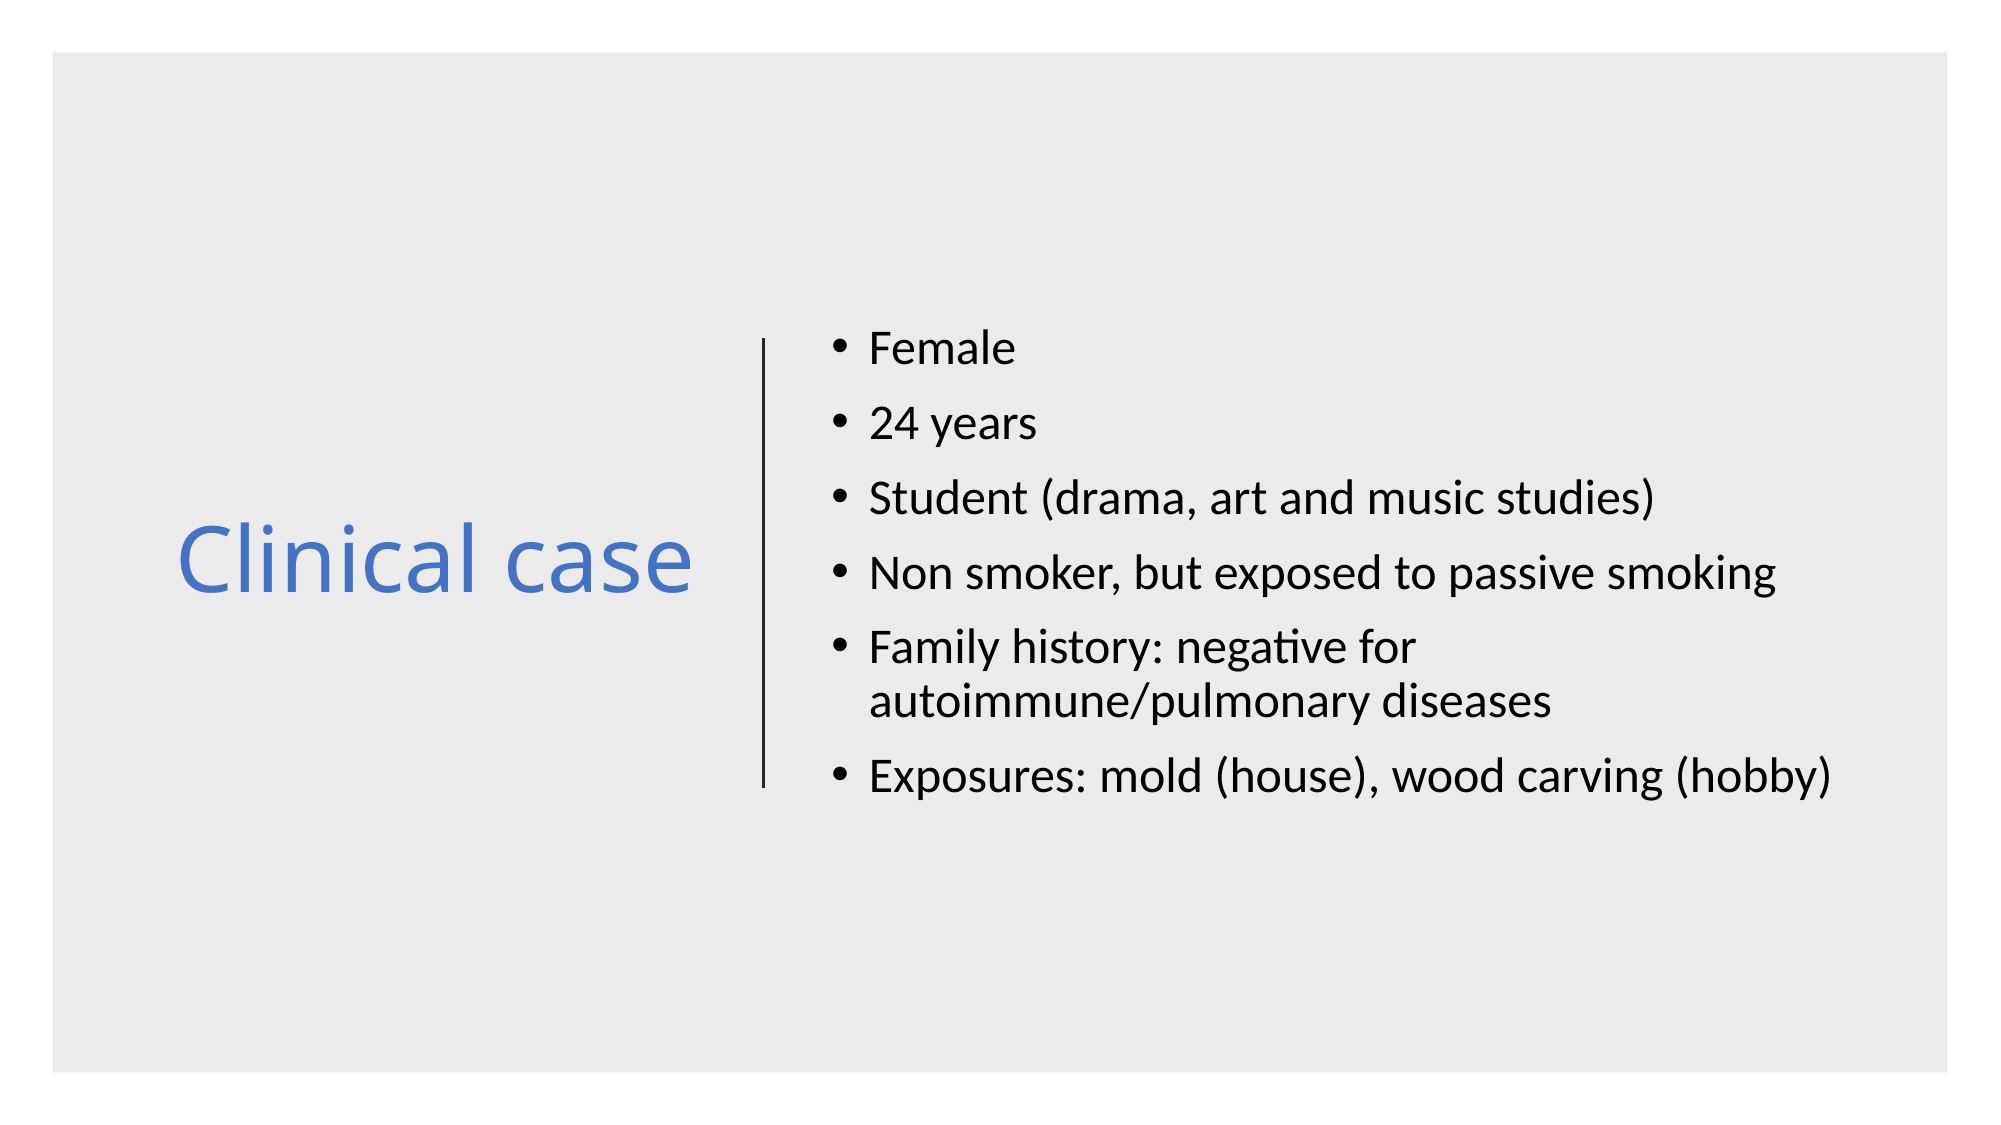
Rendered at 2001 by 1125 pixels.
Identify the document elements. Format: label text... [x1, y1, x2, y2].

title Clinical case [137, 158, 711, 967]
text_box [52, 51, 1948, 1073]
list Female 24 years Student (drama, art and music studies) Non smoker, but exposed to passive smoking Family history: negative for autoimmune/pulmonary diseases Exposures: mold (house), wood carving (hobby) [816, 158, 1863, 967]
